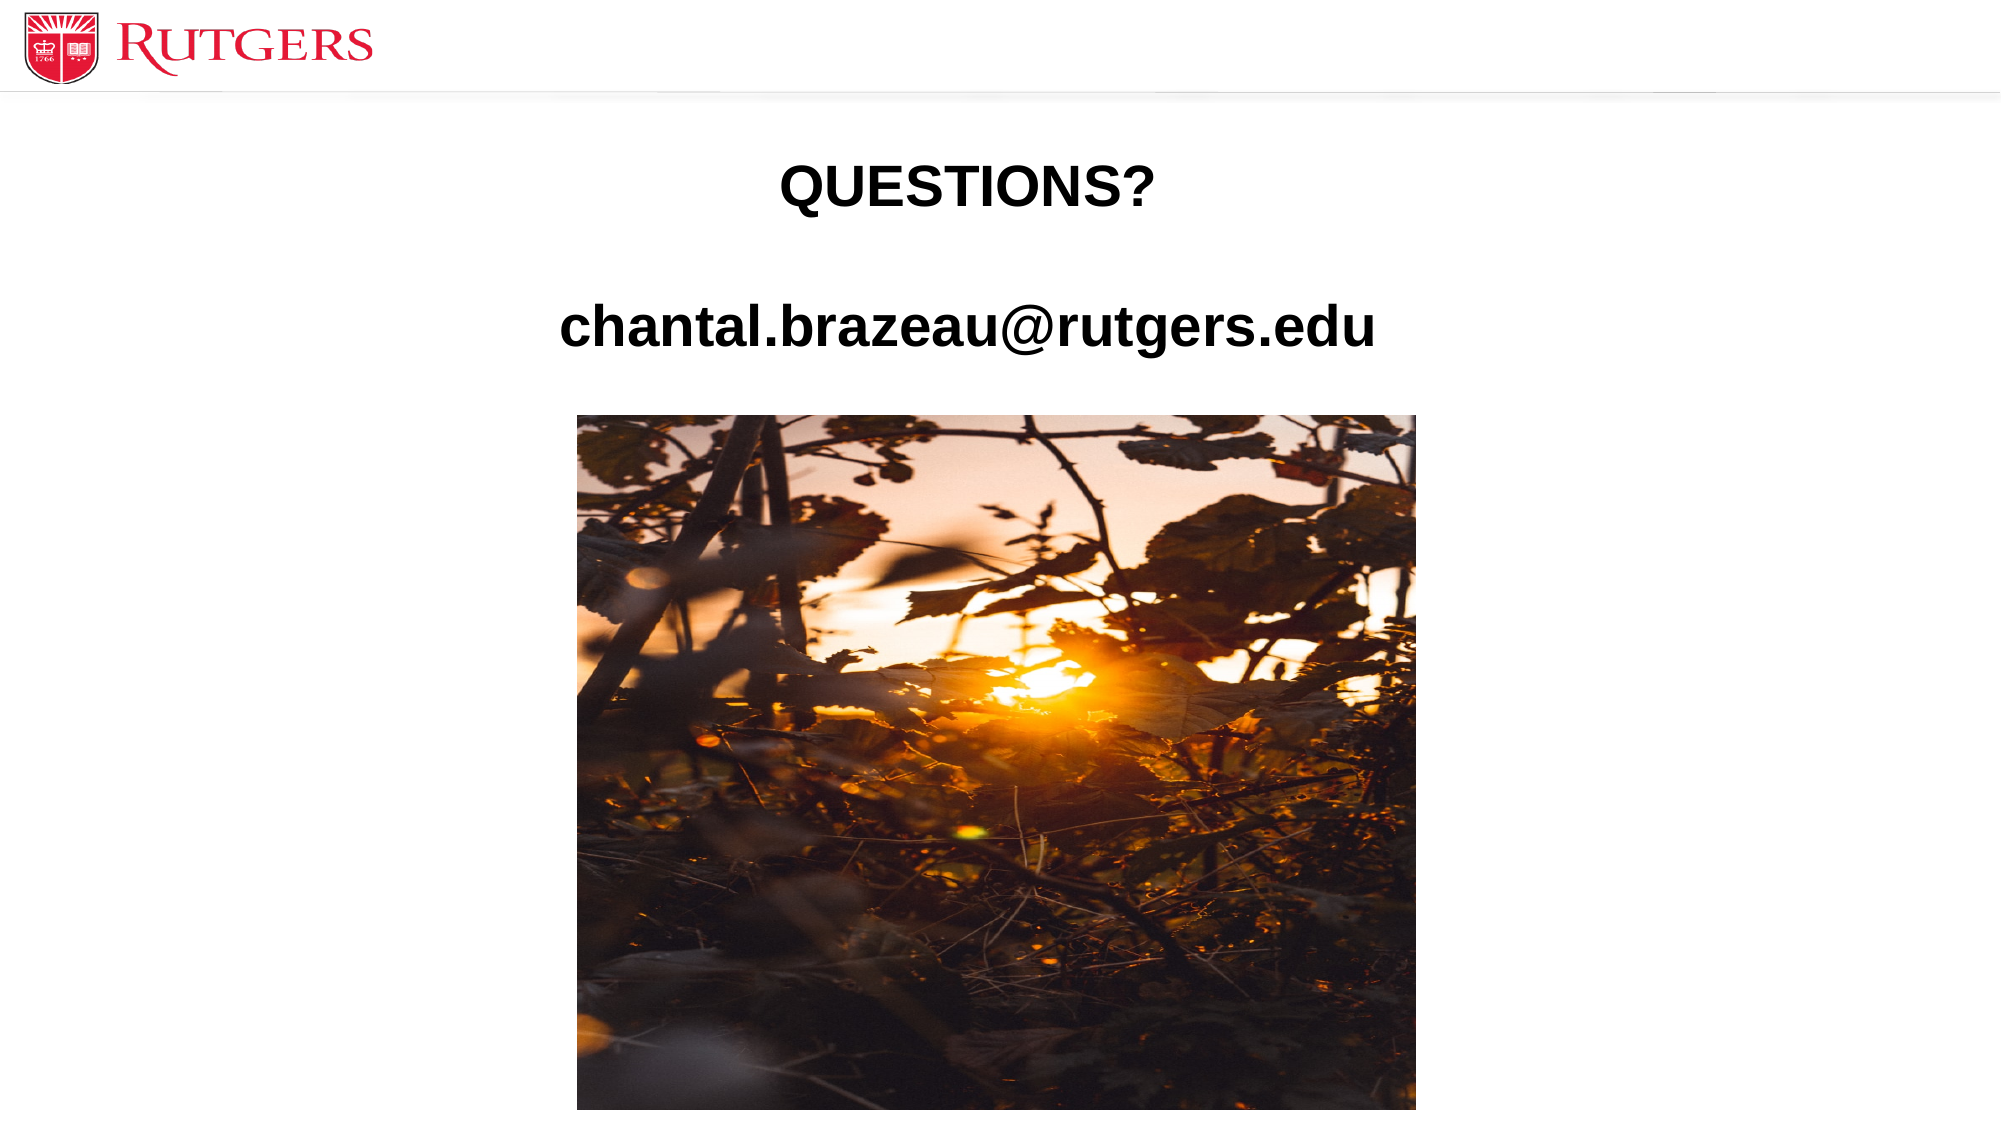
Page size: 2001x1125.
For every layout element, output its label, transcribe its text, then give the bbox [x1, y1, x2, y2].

text_box QUESTIONS? chantal.brazeau@rutgers.edu [544, 140, 1393, 366]
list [577, 415, 1416, 1111]
title [131, 92, 1925, 305]
